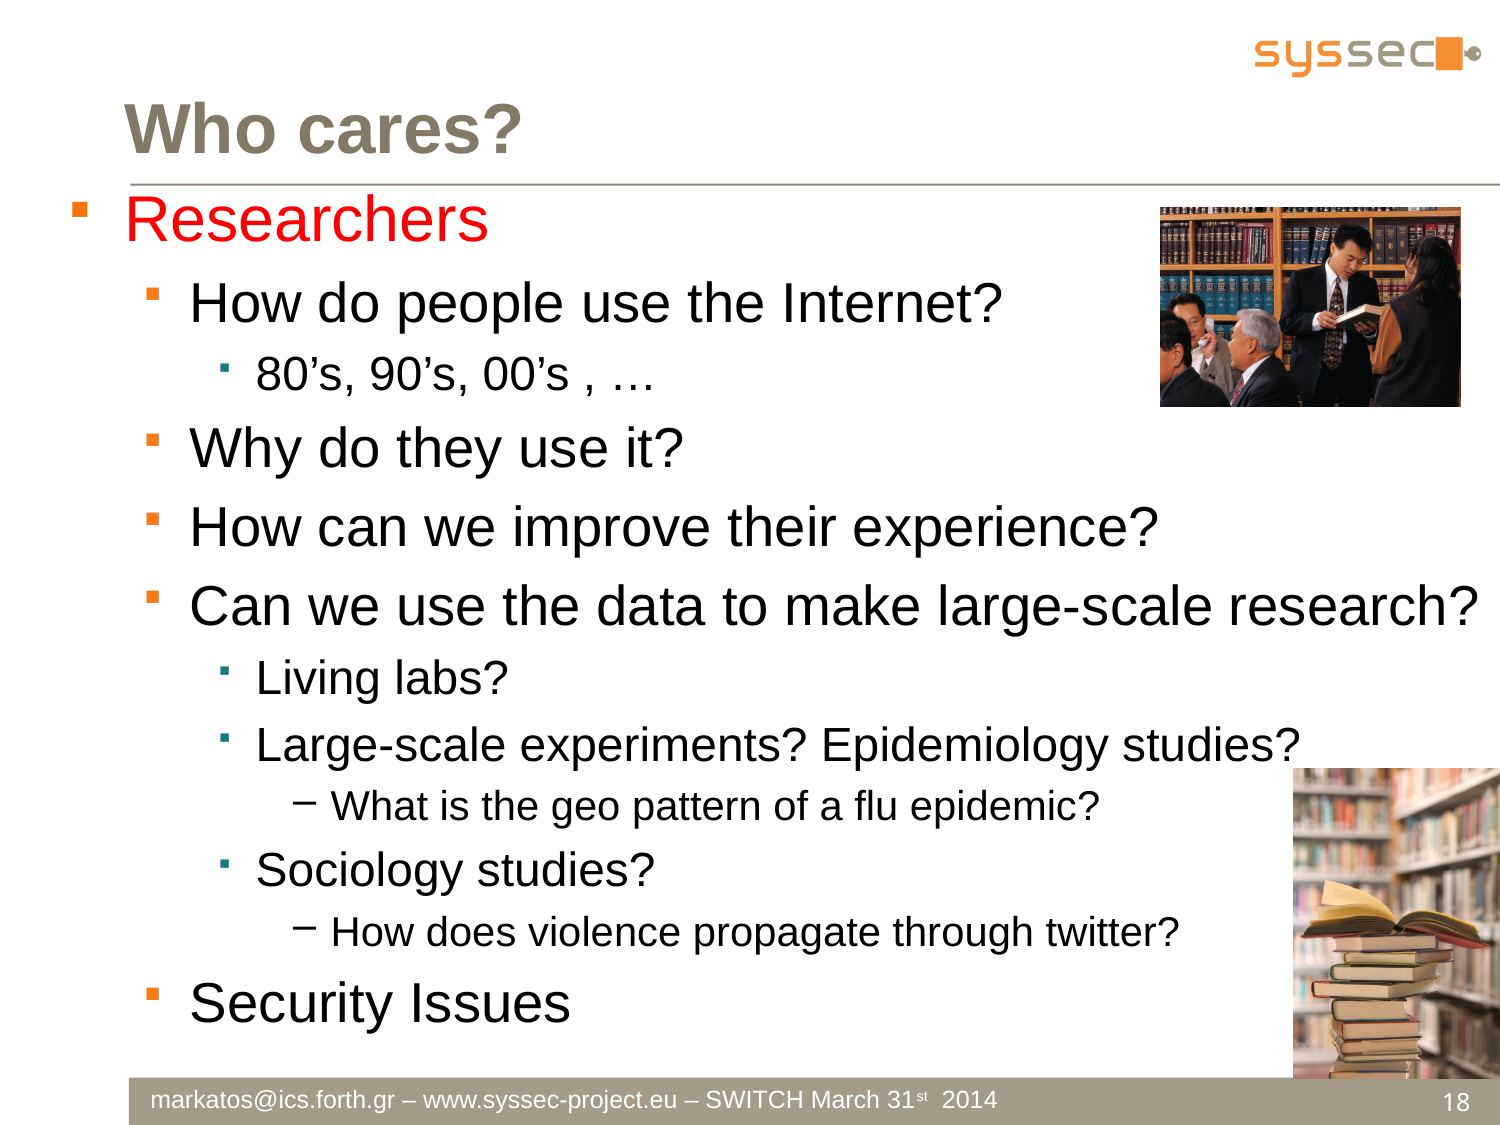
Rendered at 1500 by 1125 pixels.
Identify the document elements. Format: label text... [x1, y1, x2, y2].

picture [1160, 207, 1461, 408]
title Who cares? [109, 42, 1426, 169]
slide_number 18 [1296, 1085, 1486, 1115]
list Researchers How do people use the Internet? 80’s, 90’s, 00’s , … Why do they use it? How can we improve their experience? Can we use the data to make large-scale research? Living labs? Large-scale experiments? Epidemiology studies? What is the geo pattern of a flu epidemic? Sociology studies? How does violence propagate through twitter? Security Issues [52, 169, 1500, 913]
picture [1231, 19, 1498, 90]
picture [1293, 767, 1500, 1080]
